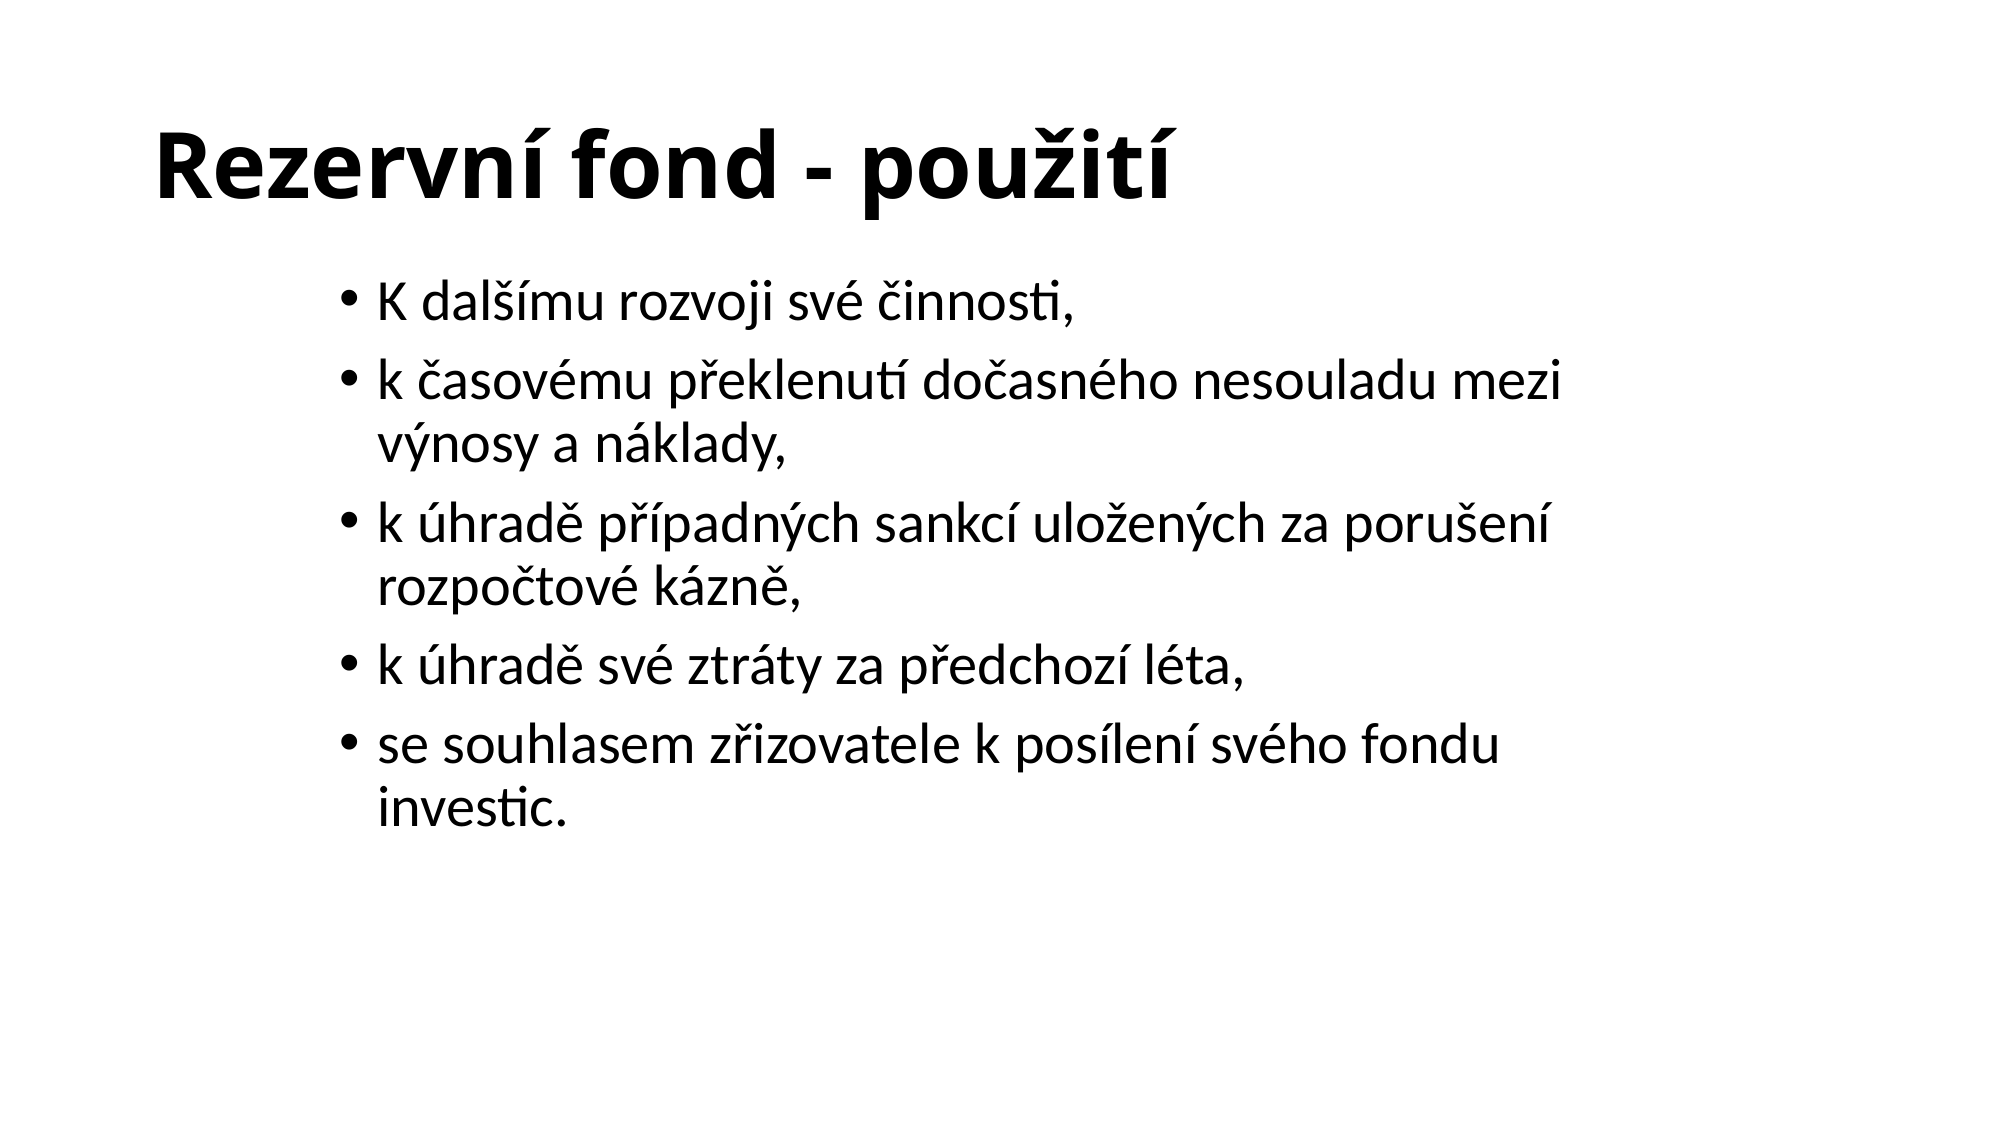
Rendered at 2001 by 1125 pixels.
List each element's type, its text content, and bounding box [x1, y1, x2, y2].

title Rezervní fond - použití [137, 59, 1863, 278]
list K dalšímu rozvoji své činnosti, k časovému překlenutí dočasného nesouladu mezi výnosy a náklady, k úhradě případných sankcí uložených za porušení rozpočtové kázně, k úhradě své ztráty za předchozí léta, se souhlasem zřizovatele k posílení svého fondu investic. [324, 262, 1675, 1005]
